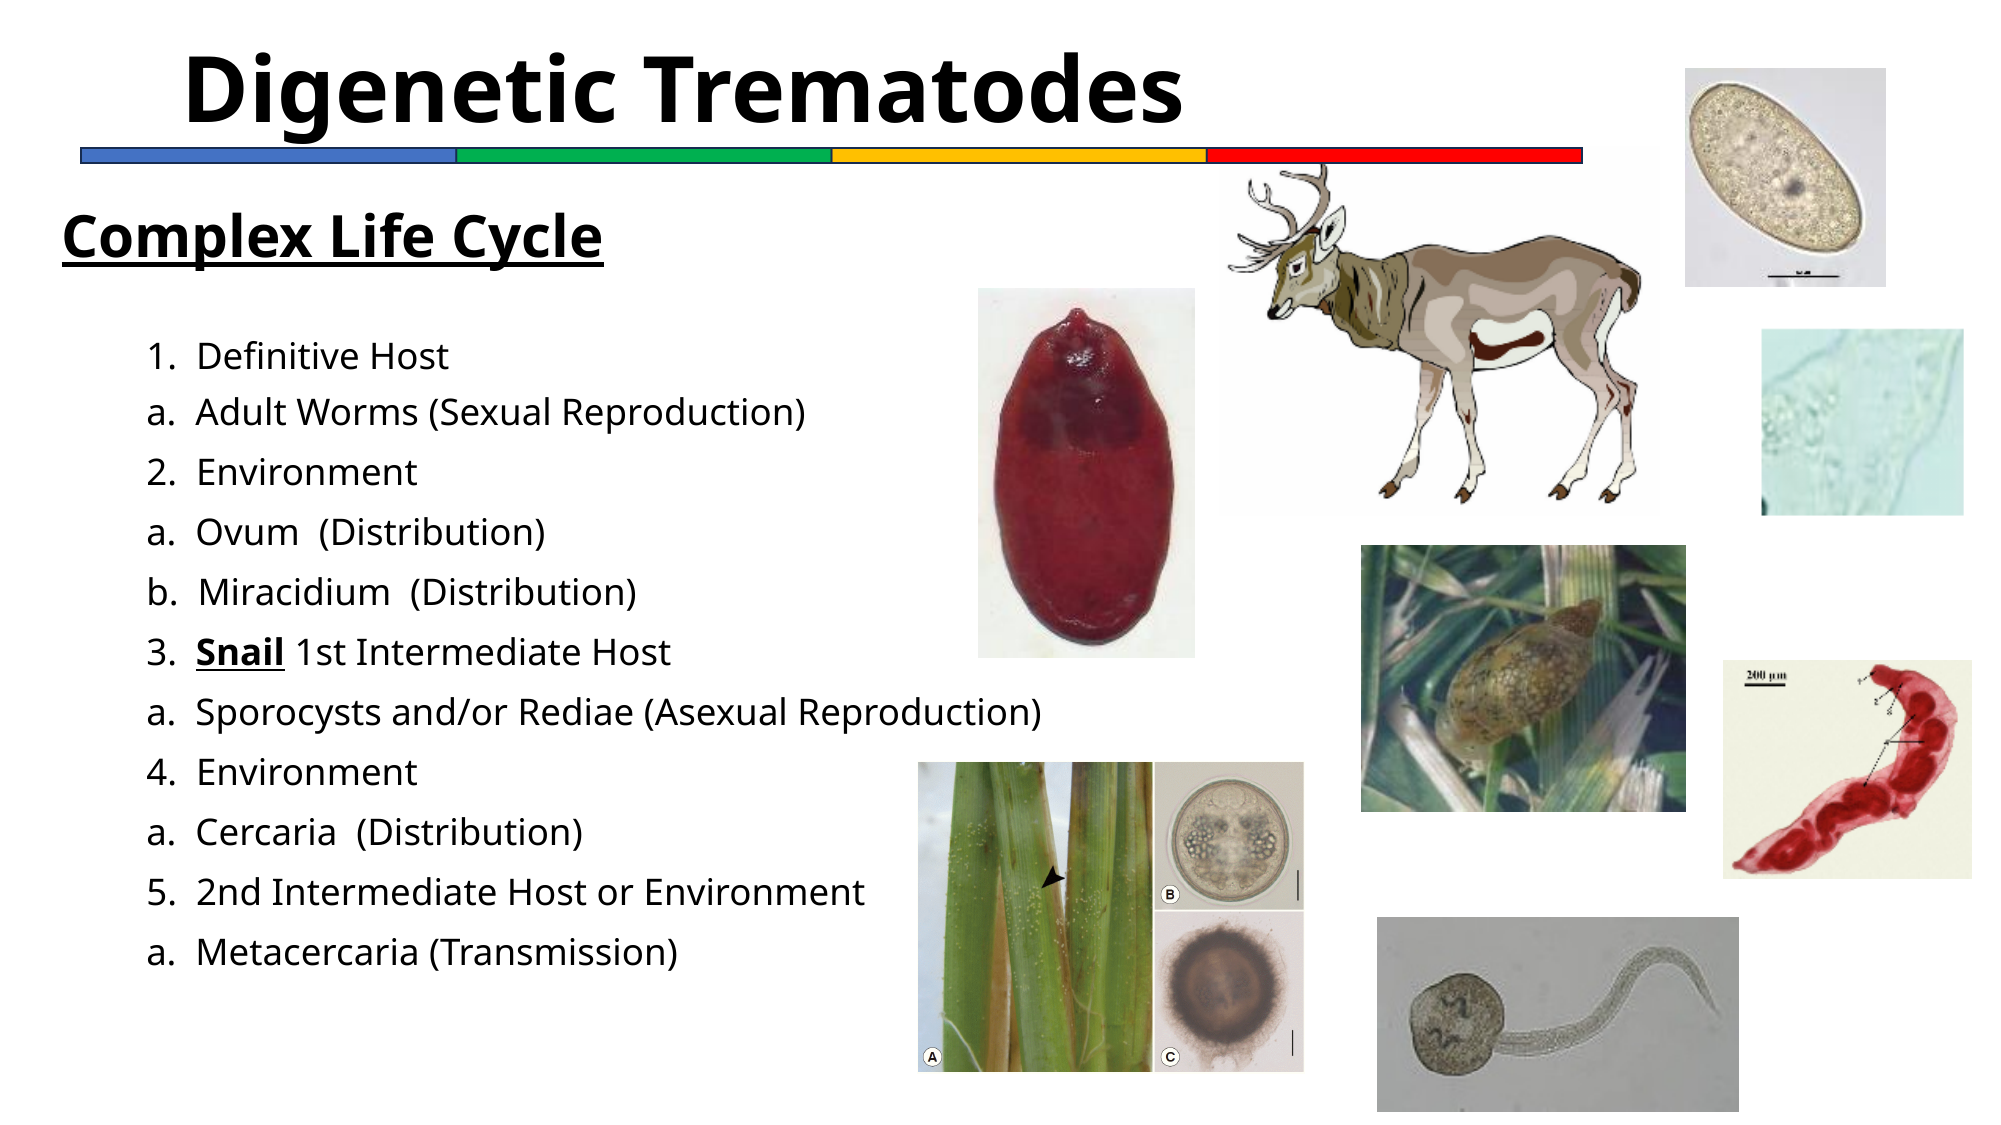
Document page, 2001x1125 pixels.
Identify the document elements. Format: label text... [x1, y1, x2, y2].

title Complex Life Cycle [46, 177, 679, 300]
picture [1721, 660, 1972, 879]
picture [1361, 545, 1686, 812]
list 1. Definitive Host a. Adult Worms (Sexual Reproduction) 2. Environment a. Ovum (Distribution) b. Miracidium (Distribution) 3. Snail 1st Intermediate Host a. Sporocysts and/or Rediae (Asexual Reproduction) 4. Environment a. Cercaria (Distribution) 5. 2nd Intermediate Host or Environment a. Metacercaria (Transmission) [94, 299, 1204, 1015]
text_box Digenetic Trematodes [102, 30, 1265, 147]
picture [80, 146, 1660, 516]
picture [1762, 320, 1963, 523]
picture [917, 761, 1305, 1074]
picture [978, 288, 1195, 658]
picture [1377, 917, 1739, 1112]
picture [1685, 68, 1886, 287]
